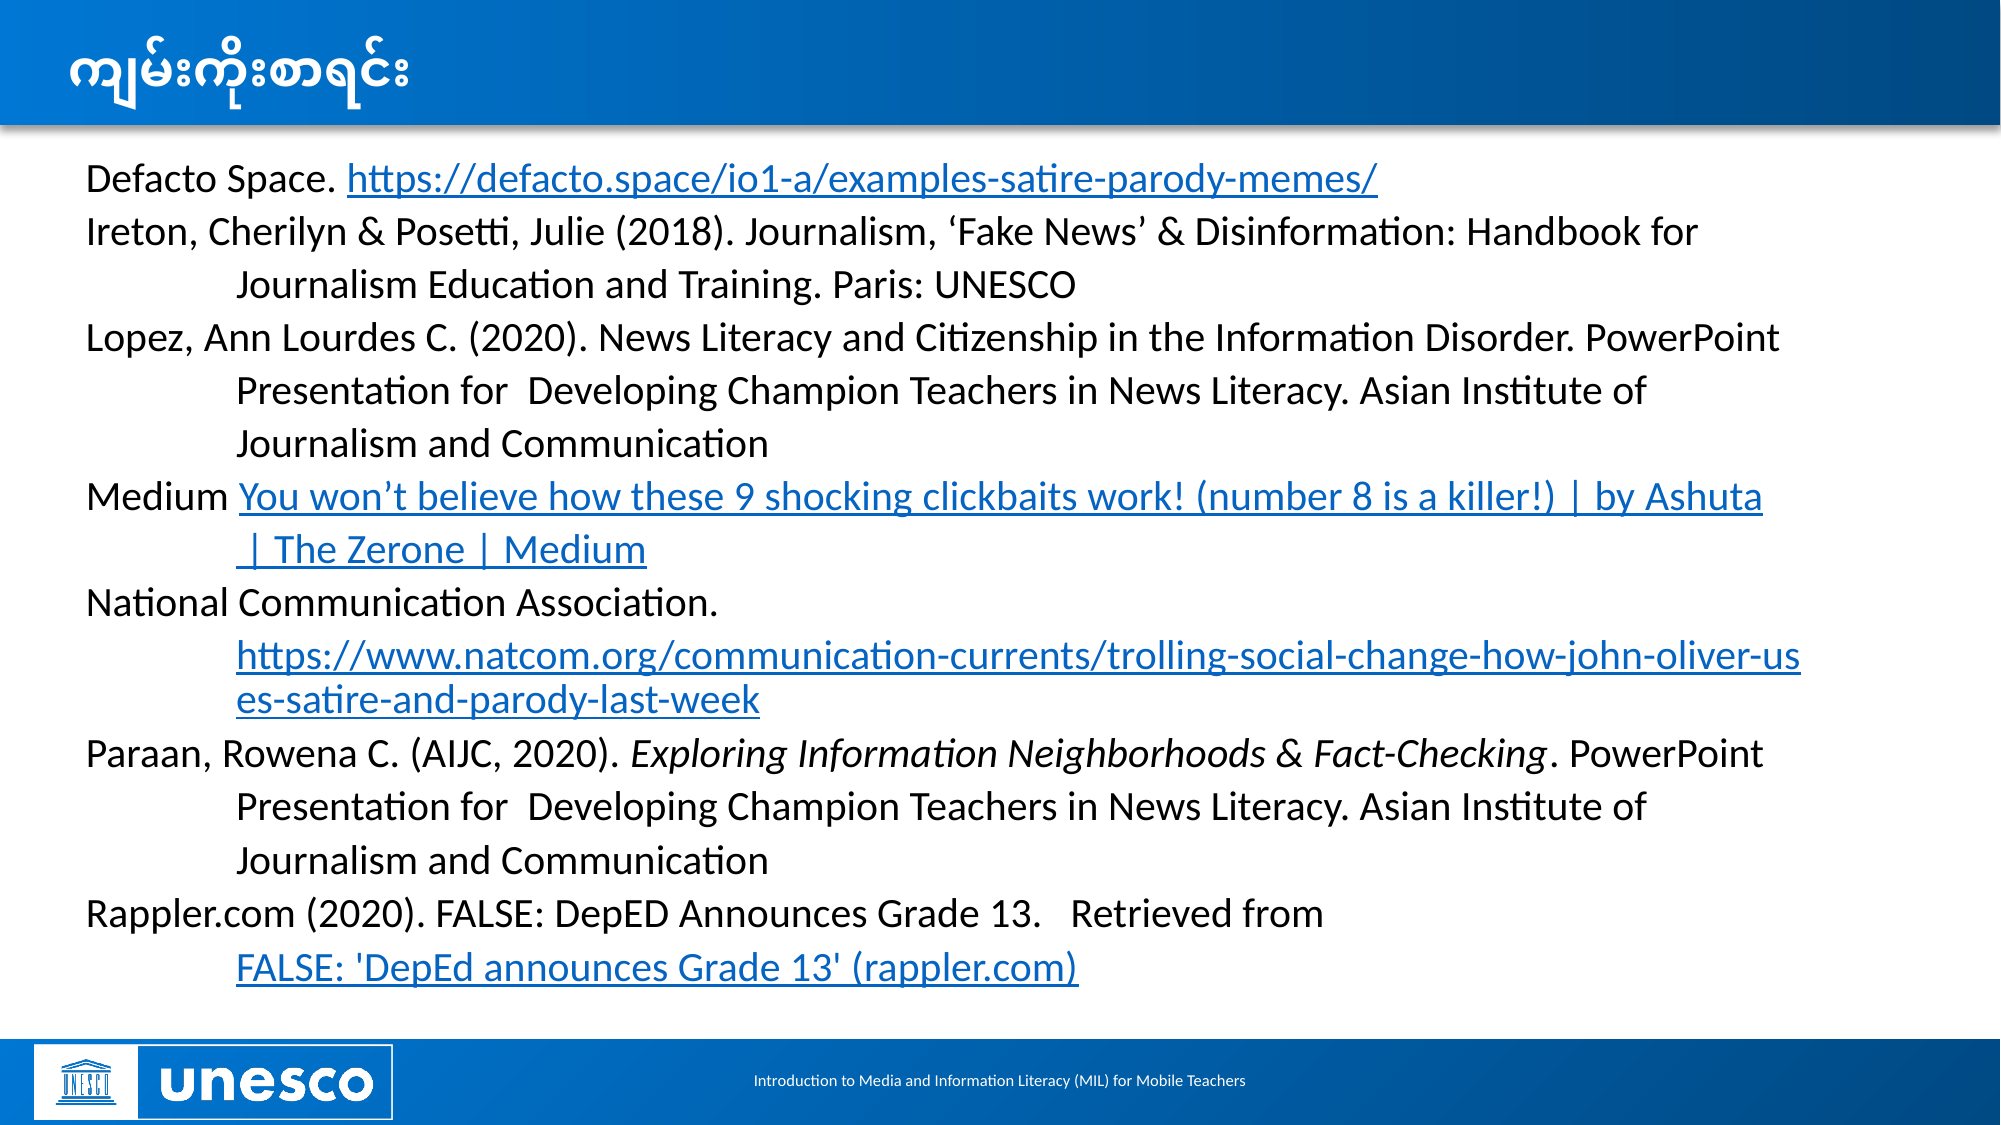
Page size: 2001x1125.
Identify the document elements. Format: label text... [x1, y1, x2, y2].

title ကျမ်းကိုးစာရင်း [69, 24, 1931, 100]
picture [34, 1044, 393, 1120]
list Introduction to Media and Information Literacy (MIL) for Mobile Teachers [732, 1064, 1267, 1102]
text_box Defacto Space. https://defacto.space/io1-a/examples-satire-parody-memes/ Ireton, Cherilyn & Posetti, Julie (2018). Journalism, ‘Fake News’ & Disinformation: Handbook for Journalism Education and Training. Paris: UNESCO Lopez, Ann Lourdes C. (2020). News Literacy and Citizenship in the Information Disorder. PowerPoint Presentation for Developing Champion Teachers in News Literacy. Asian Institute of Journalism and Communication Medium You won’t believe how these 9 shocking clickbaits work! (number 8 is a killer!) | by Ashuta | The Zerone | Medium National Communication Association. https://www.natcom.org/communication-currents/trolling-social-change-how-john-oliver-uses-satire-and-parody-last-week Paraan, Rowena C. (AIJC, 2020). Exploring Information Neighborhoods & Fact-Checking. PowerPoint Presentation for Developing Champion Teachers in News Literacy. Asian Institute of Journalism and Communication Rappler.com (2020). FALSE: DepED Announces Grade 13. Retrieved from FALSE: 'DepEd announces Grade 13' (rappler.com) [68, 140, 1911, 953]
